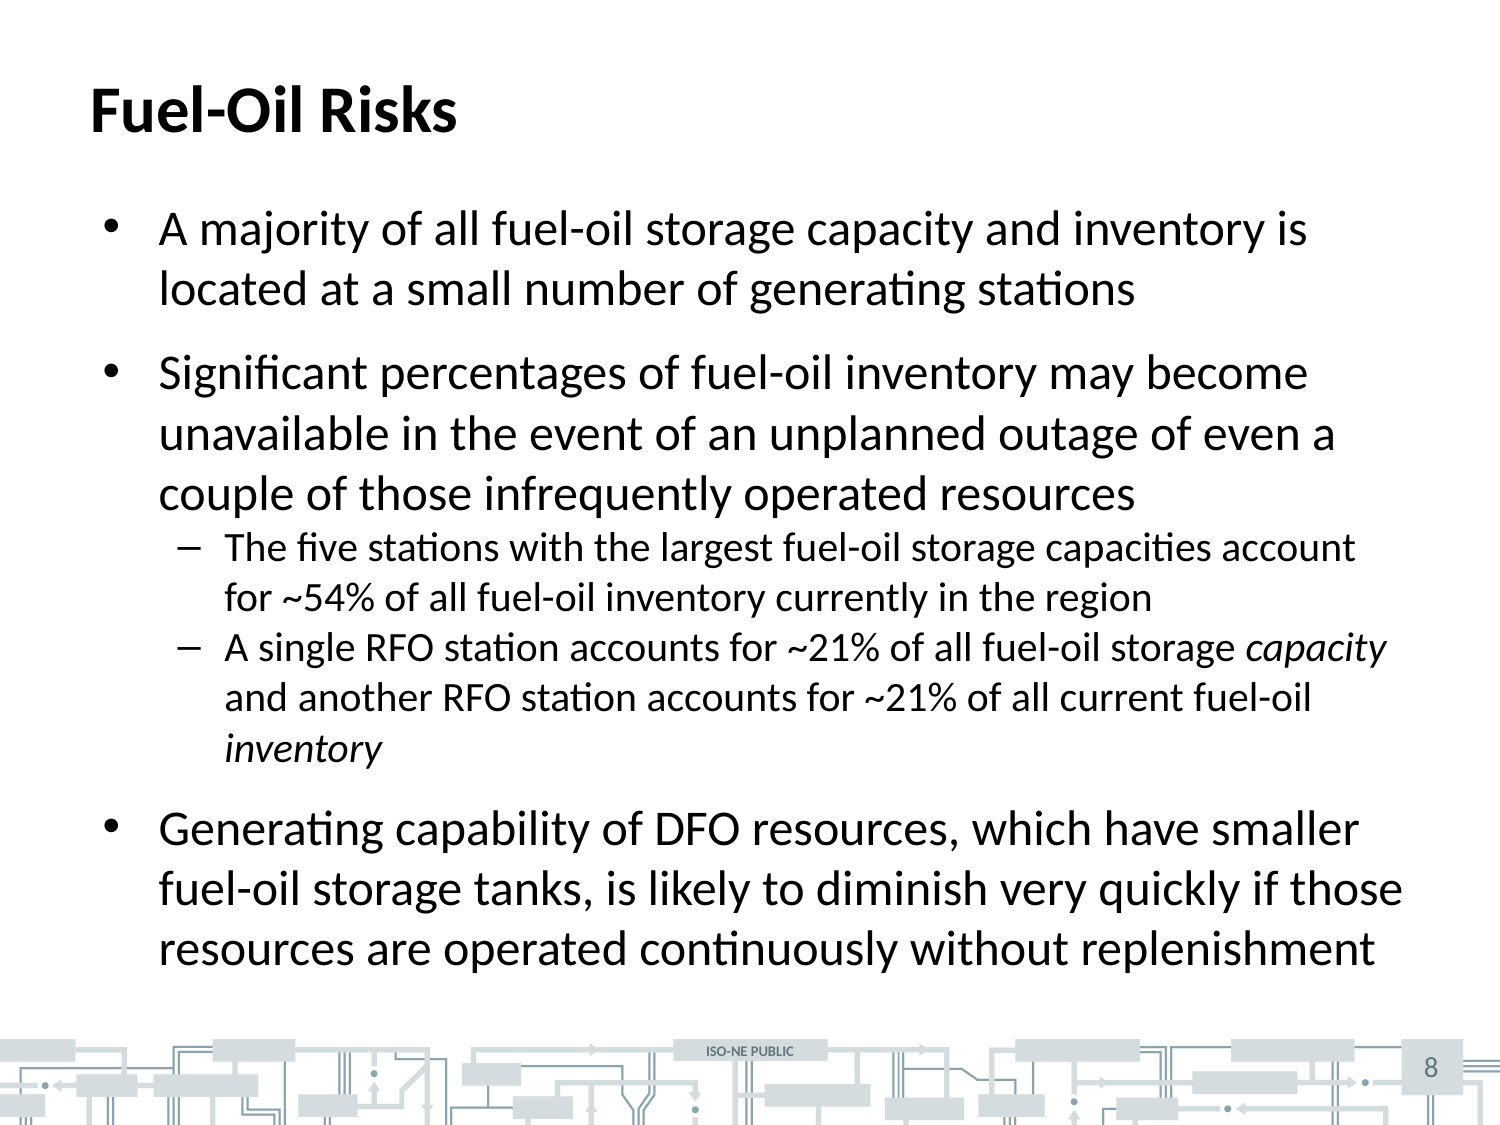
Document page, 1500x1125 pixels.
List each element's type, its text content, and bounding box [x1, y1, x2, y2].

title Fuel-Oil Risks [75, 12, 1425, 200]
slide_number 8 [1400, 1044, 1463, 1088]
list A majority of all fuel-oil storage capacity and inventory is located at a small number of generating stations Significant percentages of fuel-oil inventory may become unavailable in the event of an unplanned outage of even a couple of those infrequently operated resources The five stations with the largest fuel-oil storage capacities account for ~54% of all fuel-oil inventory currently in the region A single RFO station accounts for ~21% of all fuel-oil storage capacity and another RFO station accounts for ~21% of all current fuel-oil inventory Generating capability of DFO resources, which have smaller fuel-oil storage tanks, is likely to diminish very quickly if those resources are operated continuously without replenishment [87, 187, 1425, 1020]
picture [0, 1031, 1500, 1125]
